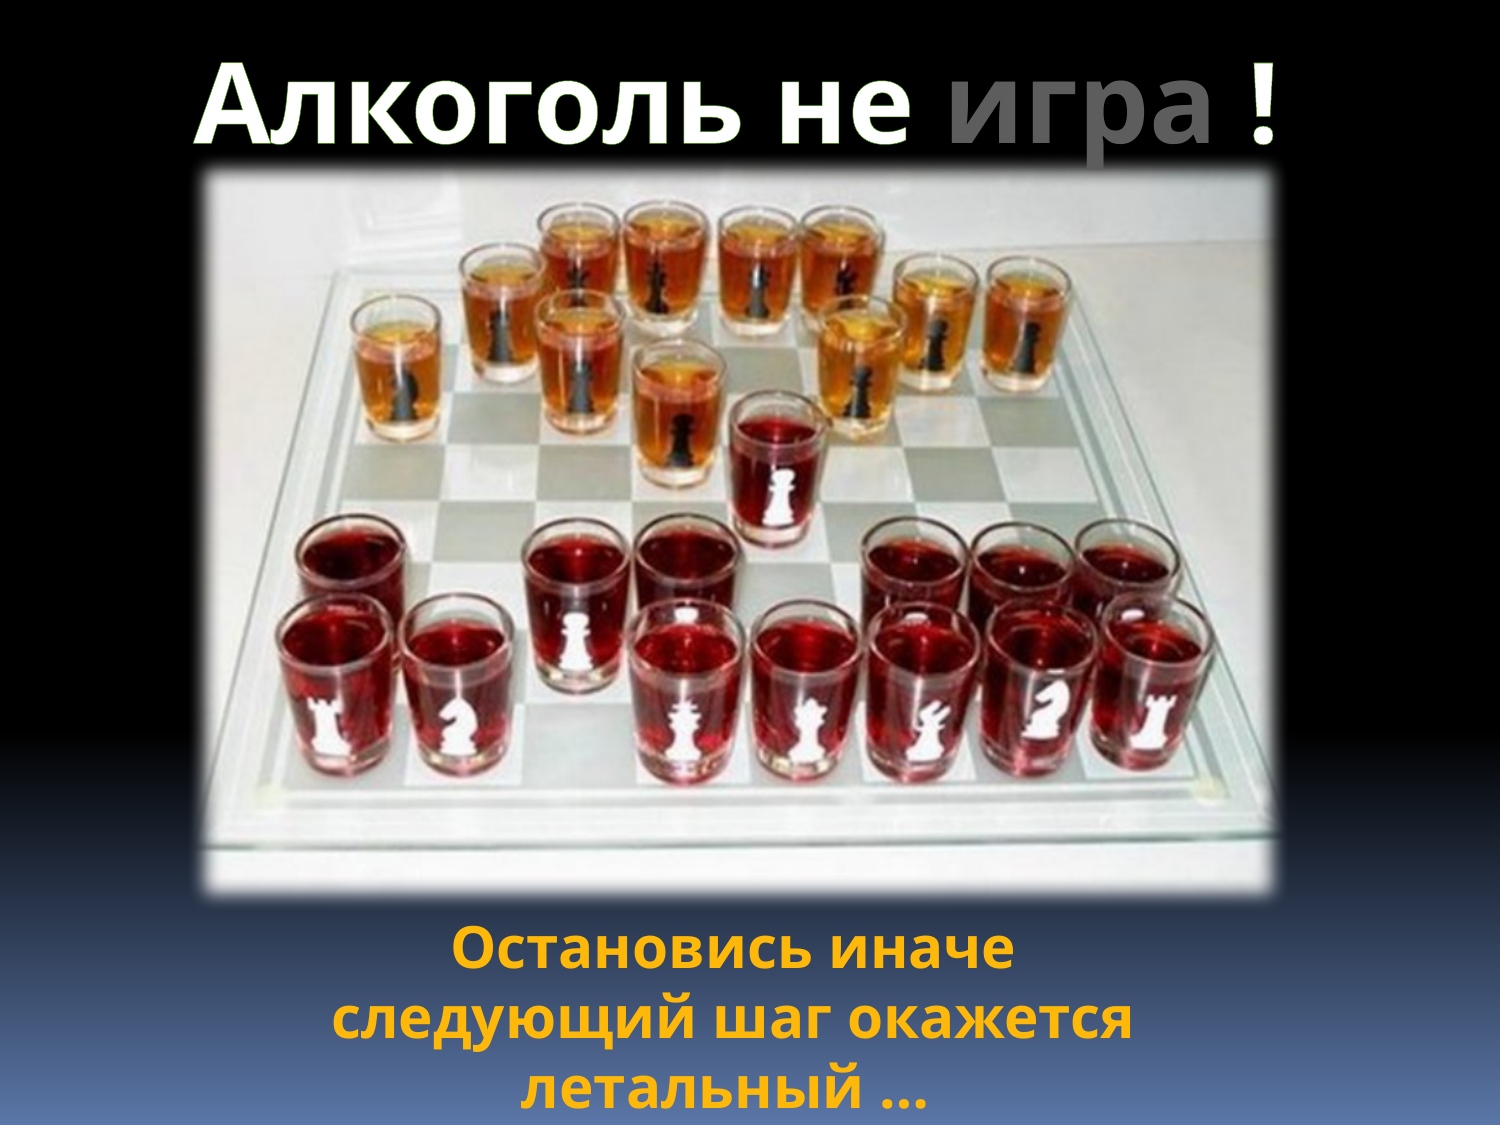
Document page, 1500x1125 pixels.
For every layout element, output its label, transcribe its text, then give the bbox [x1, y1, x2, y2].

picture [187, 151, 1290, 914]
text_box Алкоголь не игра ! [178, 23, 1324, 174]
text_box Остановись иначе следующий шаг окажется летальный … [281, 921, 1186, 1125]
